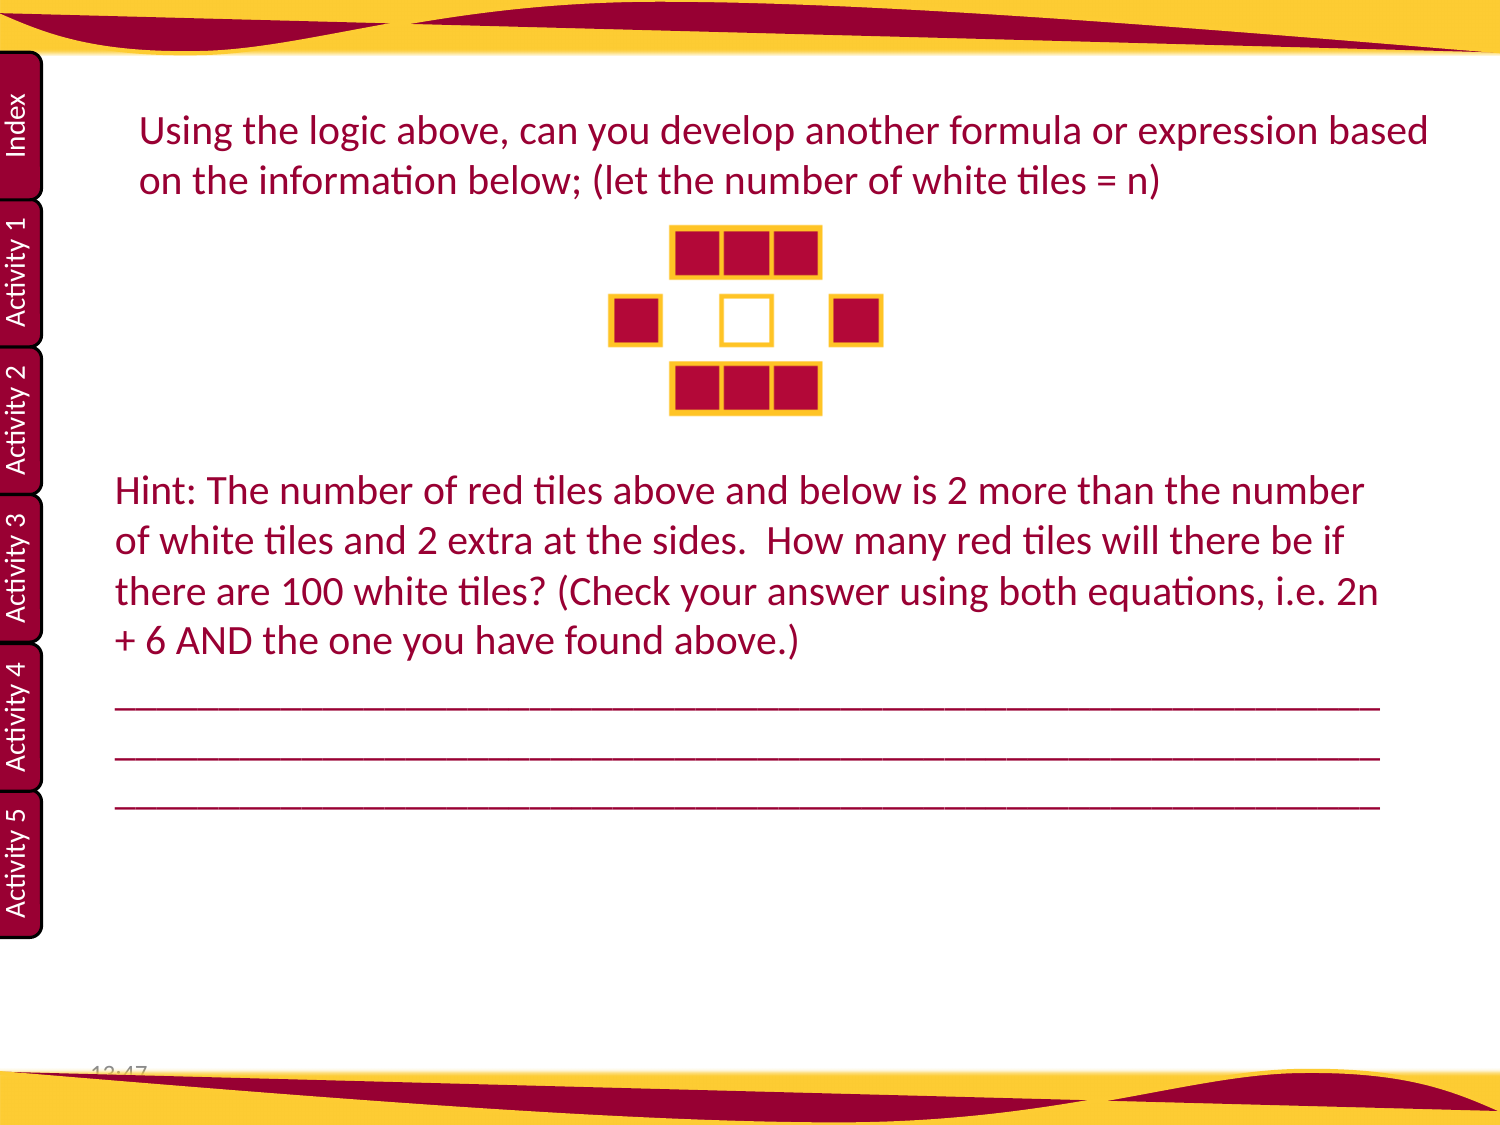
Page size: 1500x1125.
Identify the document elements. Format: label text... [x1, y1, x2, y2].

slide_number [75, 1042, 425, 1103]
text_box Using the logic above, can you develop another formula or expression based on the information below; (let the number of white tiles = n) [123, 95, 1450, 210]
picture [598, 204, 901, 421]
text_box Hint: The number of red tiles above and below is 2 more than the number of white tiles and 2 extra at the sides. How many red tiles will there be if there are 100 white tiles? (Check your answer using both equations, i.e. 2n + 6 AND the one you have found above.) _______________________________________________________________________________________________________________________________________________________________________________________ [100, 455, 1412, 821]
